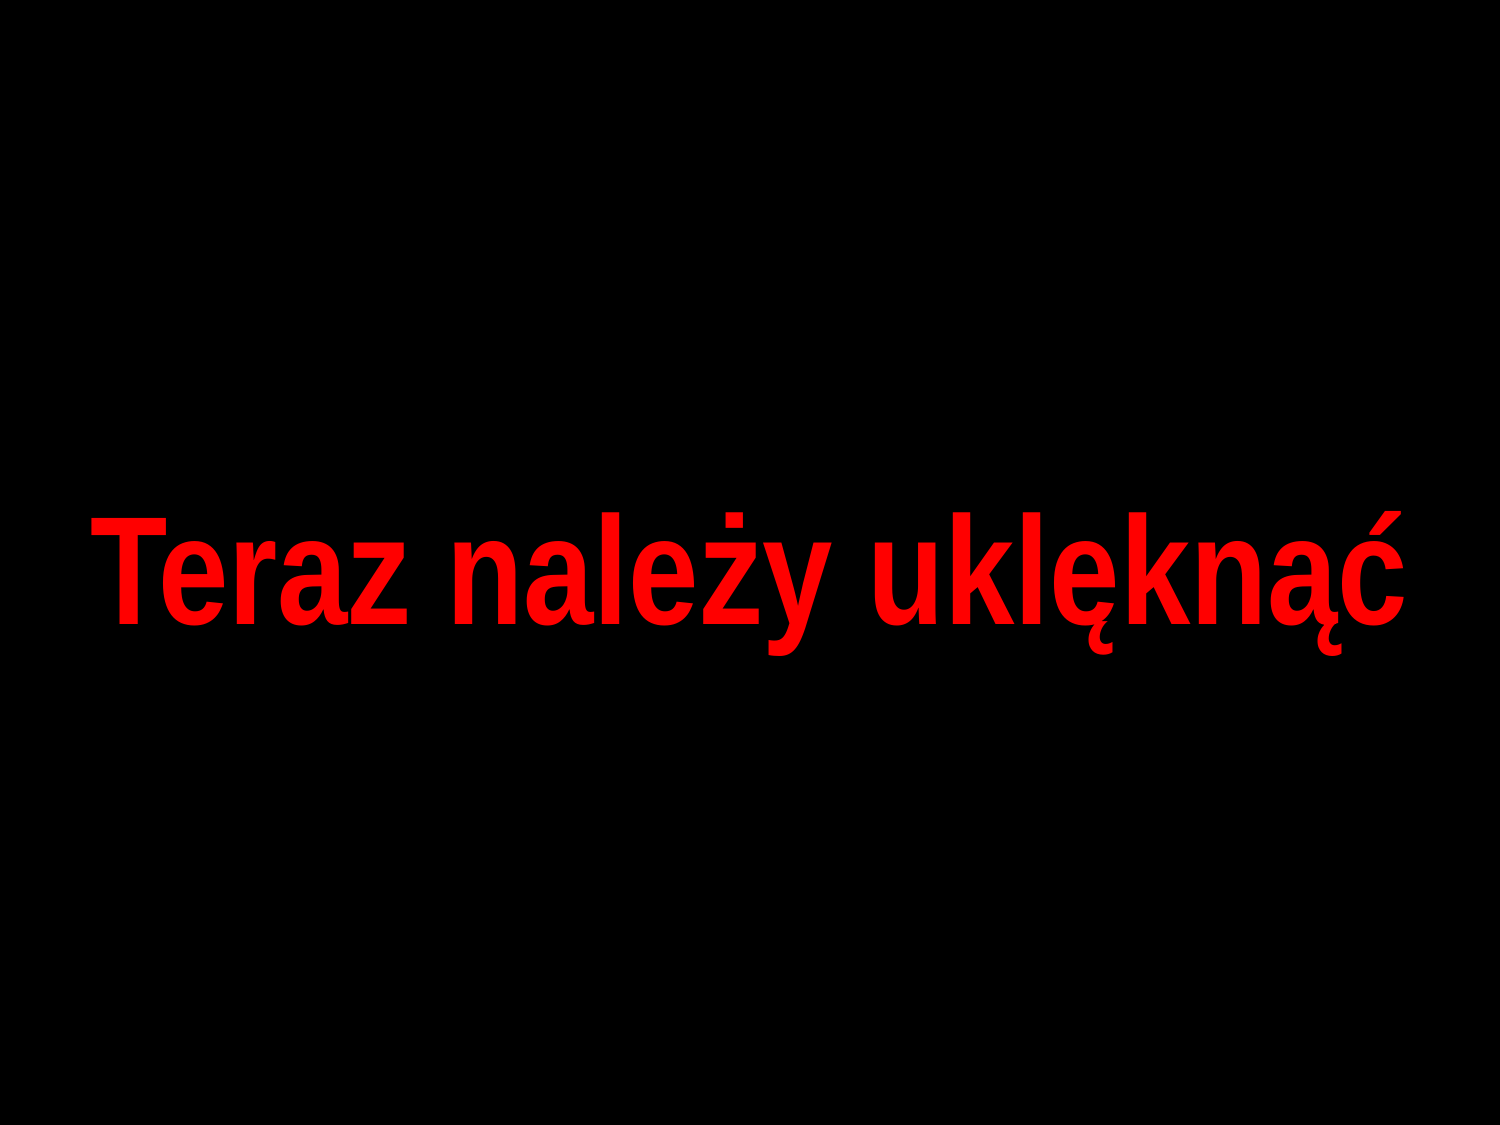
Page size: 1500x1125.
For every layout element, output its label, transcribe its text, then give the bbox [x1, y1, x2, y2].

title Teraz należy uklęknąć [0, 470, 1500, 655]
